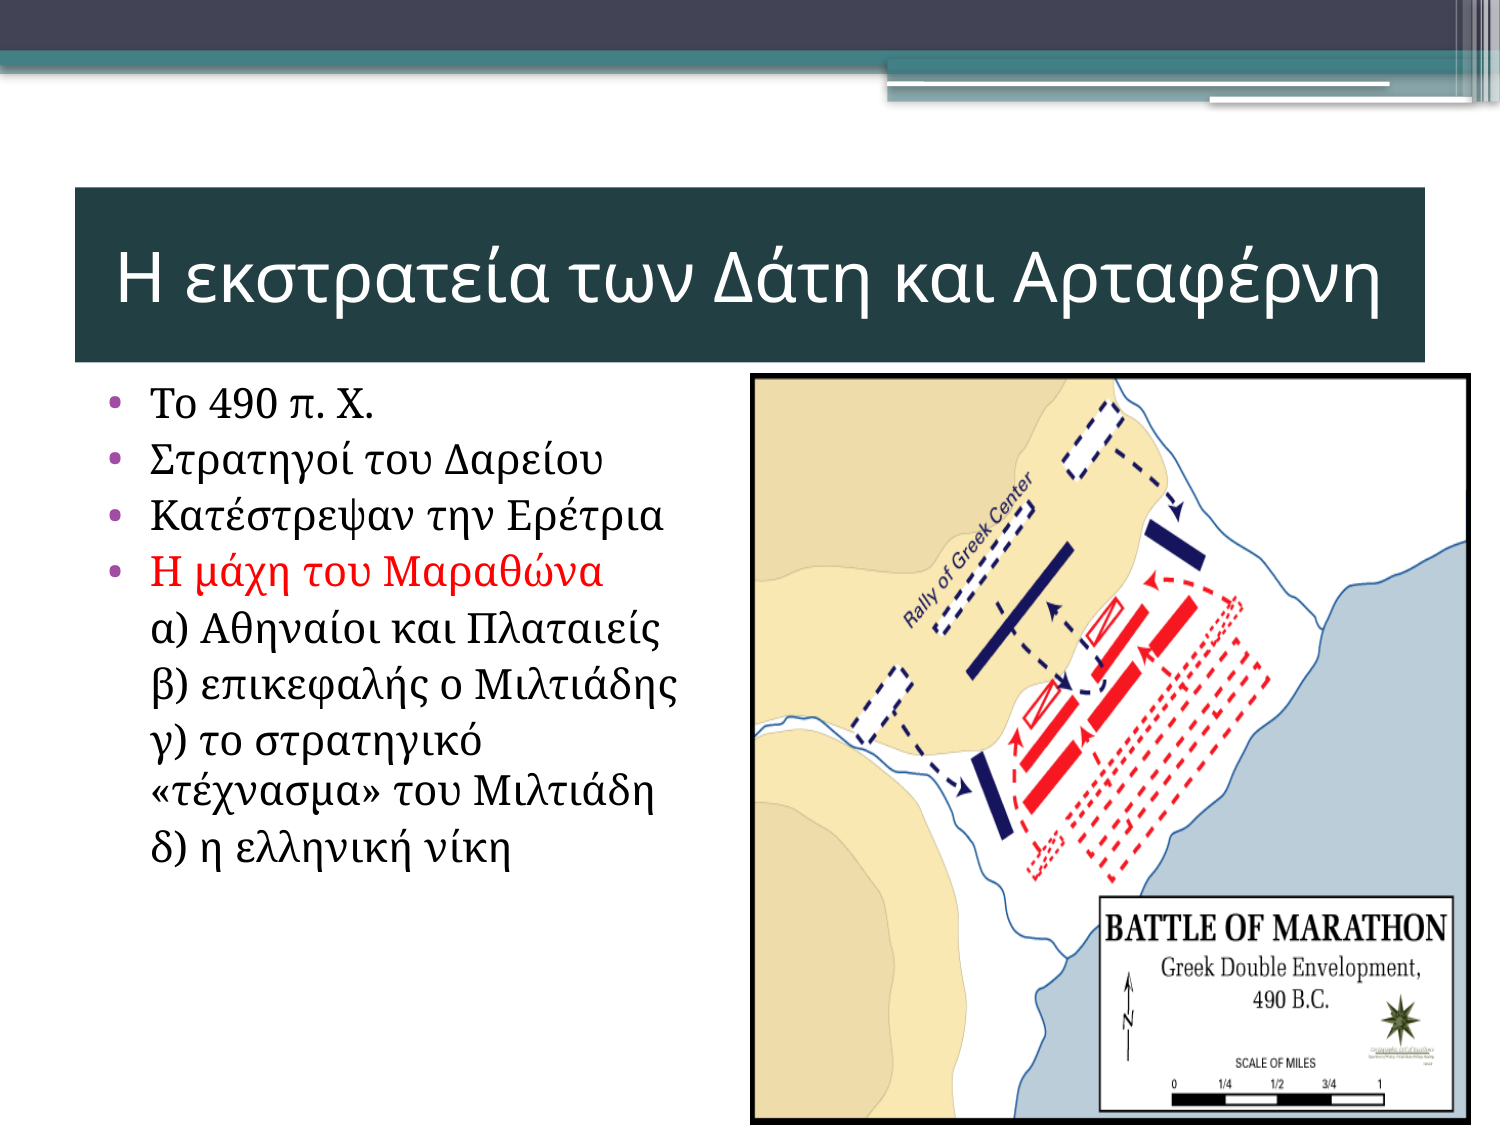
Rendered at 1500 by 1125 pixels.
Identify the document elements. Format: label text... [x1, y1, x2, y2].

list Το 490 π. Χ. Στρατηγοί του Δαρείου Κατέστρεψαν την Ερέτρια Η μάχη του Μαραθώνα α) Αθηναίοι και Πλαταιείς β) επικεφαλής ο Μιλτιάδης γ) το στρατηγικό «τέχνασμα» του Μιλτιάδη δ) η ελληνική νίκη [75, 368, 738, 1112]
title Η εκστρατεία των Δάτη και Αρταφέρνη [75, 187, 1425, 363]
picture [749, 373, 1471, 1125]
